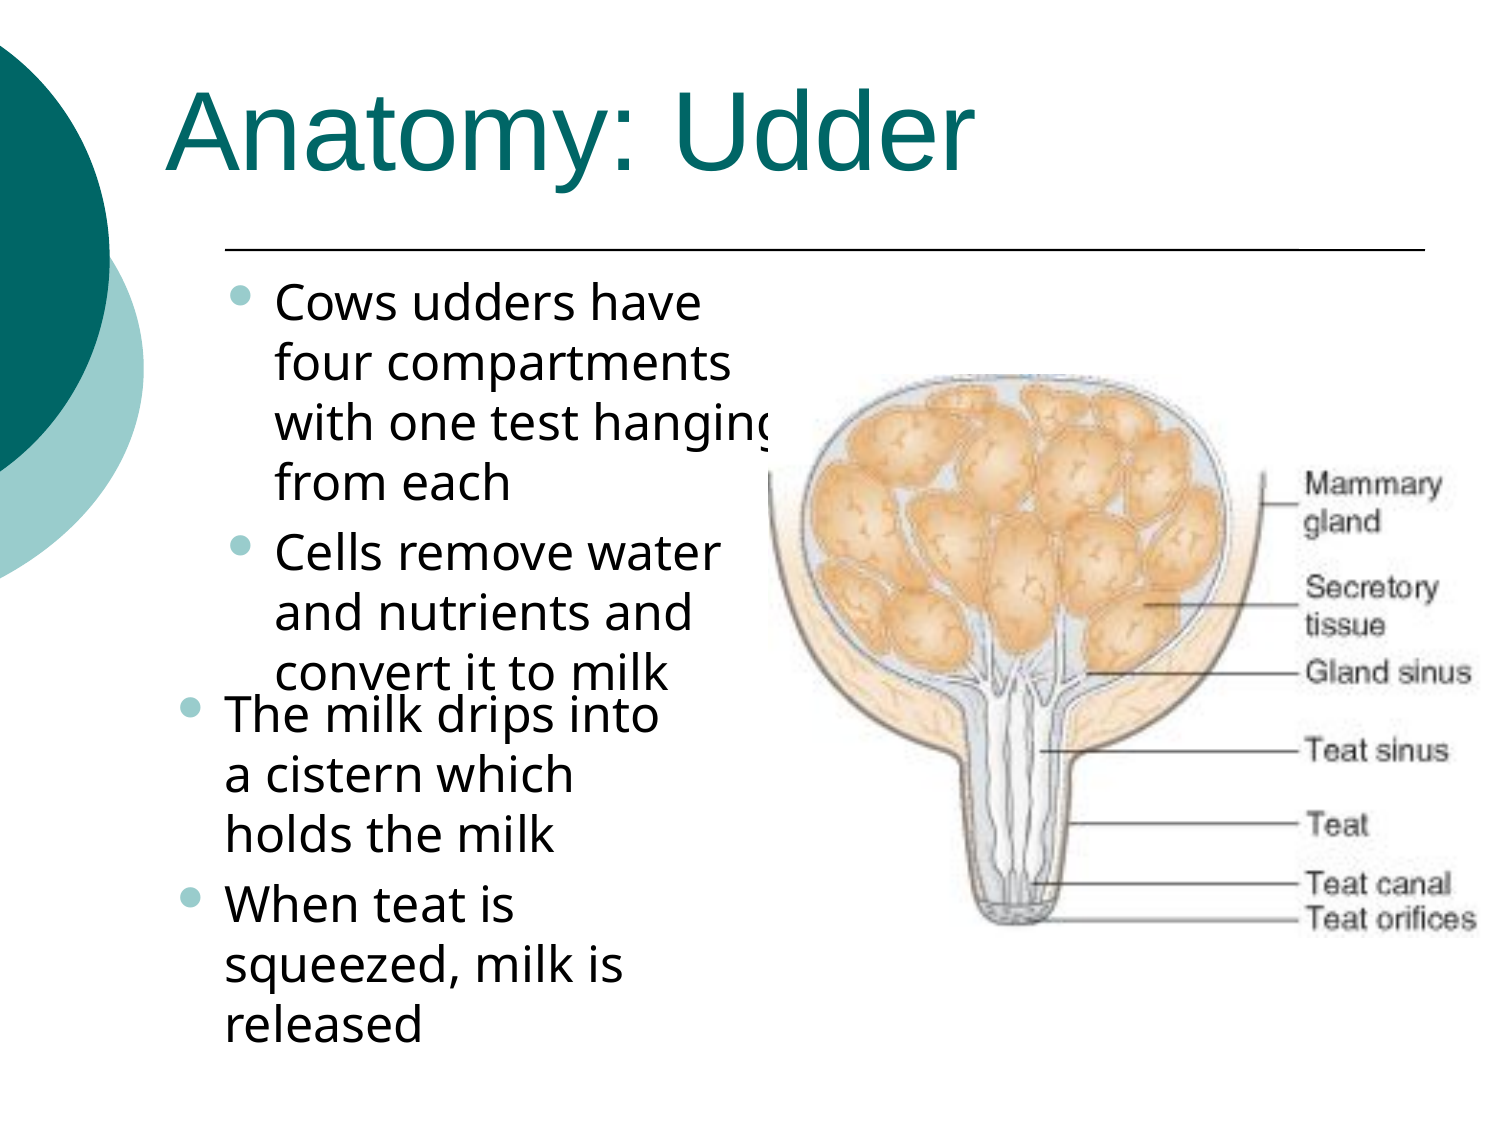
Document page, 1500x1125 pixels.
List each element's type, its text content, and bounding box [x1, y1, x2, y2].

picture [767, 374, 1486, 938]
title Anatomy: Udder [150, 0, 1388, 200]
list Cows udders have four compartments with one test hanging from each Cells remove water and nutrients and convert it to milk [137, 262, 825, 675]
text_box The milk drips into a cistern which holds the milk When teat is squeezed, milk is released [87, 674, 712, 1125]
